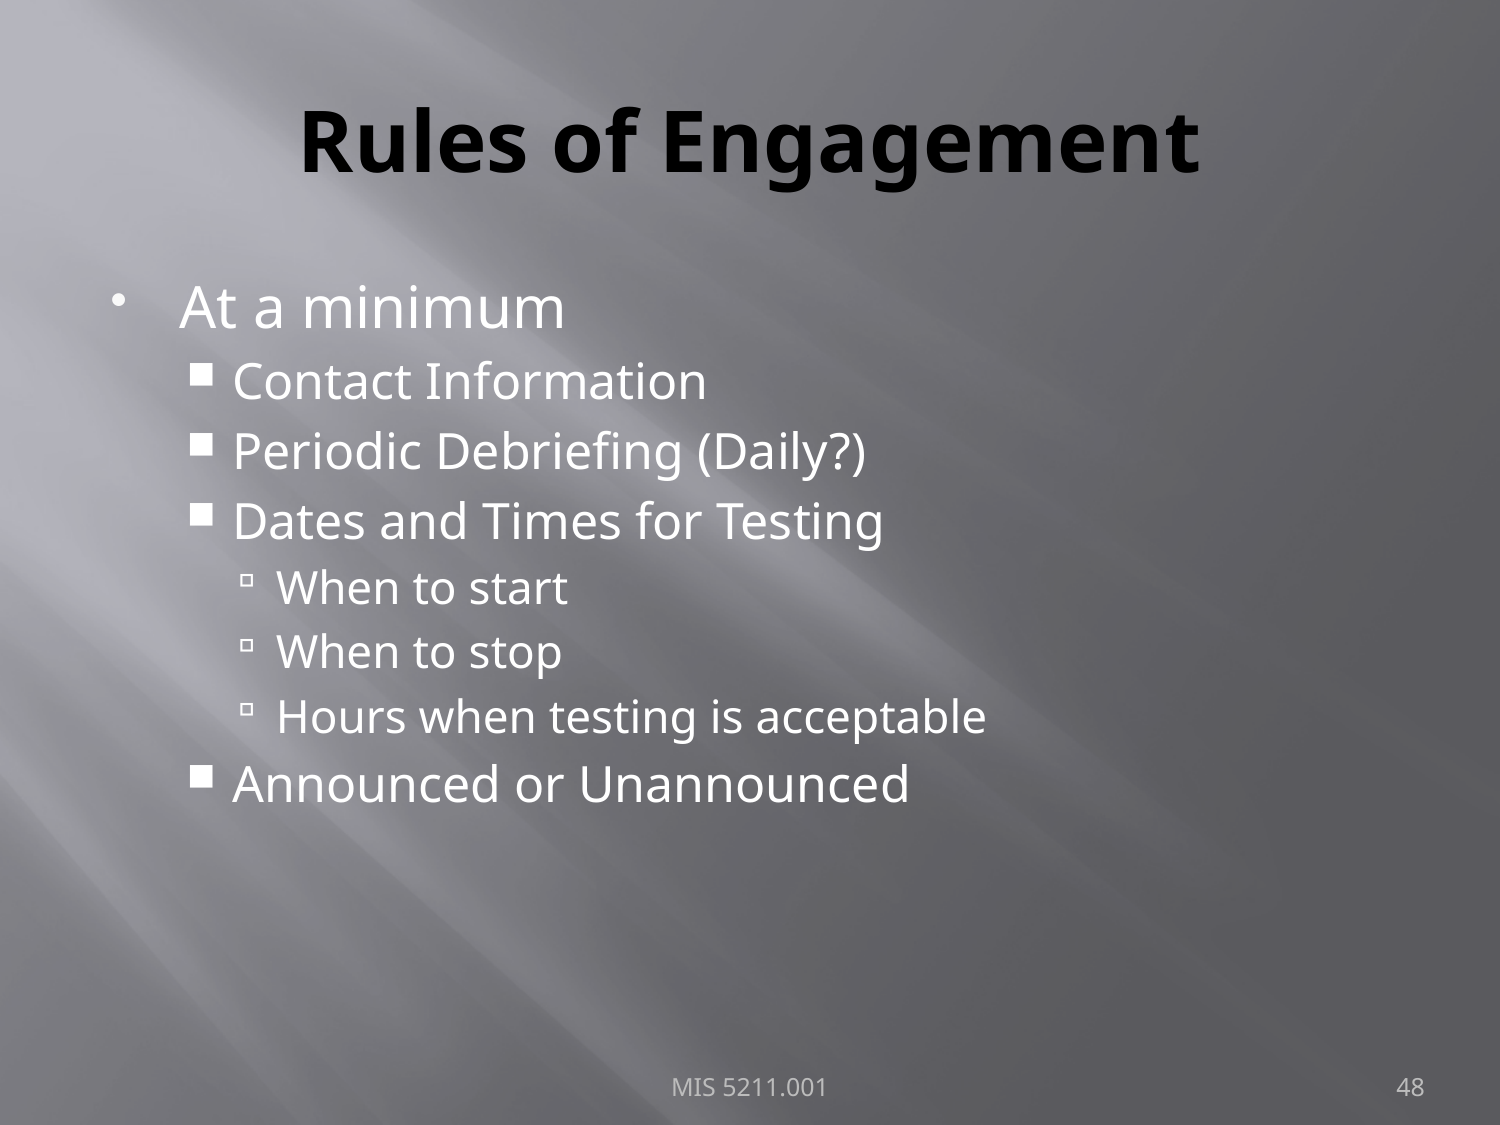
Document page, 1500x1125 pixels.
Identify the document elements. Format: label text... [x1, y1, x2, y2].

slide_number 48 [1299, 1052, 1425, 1113]
list At a minimum Contact Information Periodic Debriefing (Daily?) Dates and Times for Testing When to start When to stop Hours when testing is acceptable Announced or Unannounced [75, 262, 1425, 1035]
title Rules of Engagement [75, 45, 1425, 233]
footer MIS 5211.001 [512, 1052, 988, 1113]
